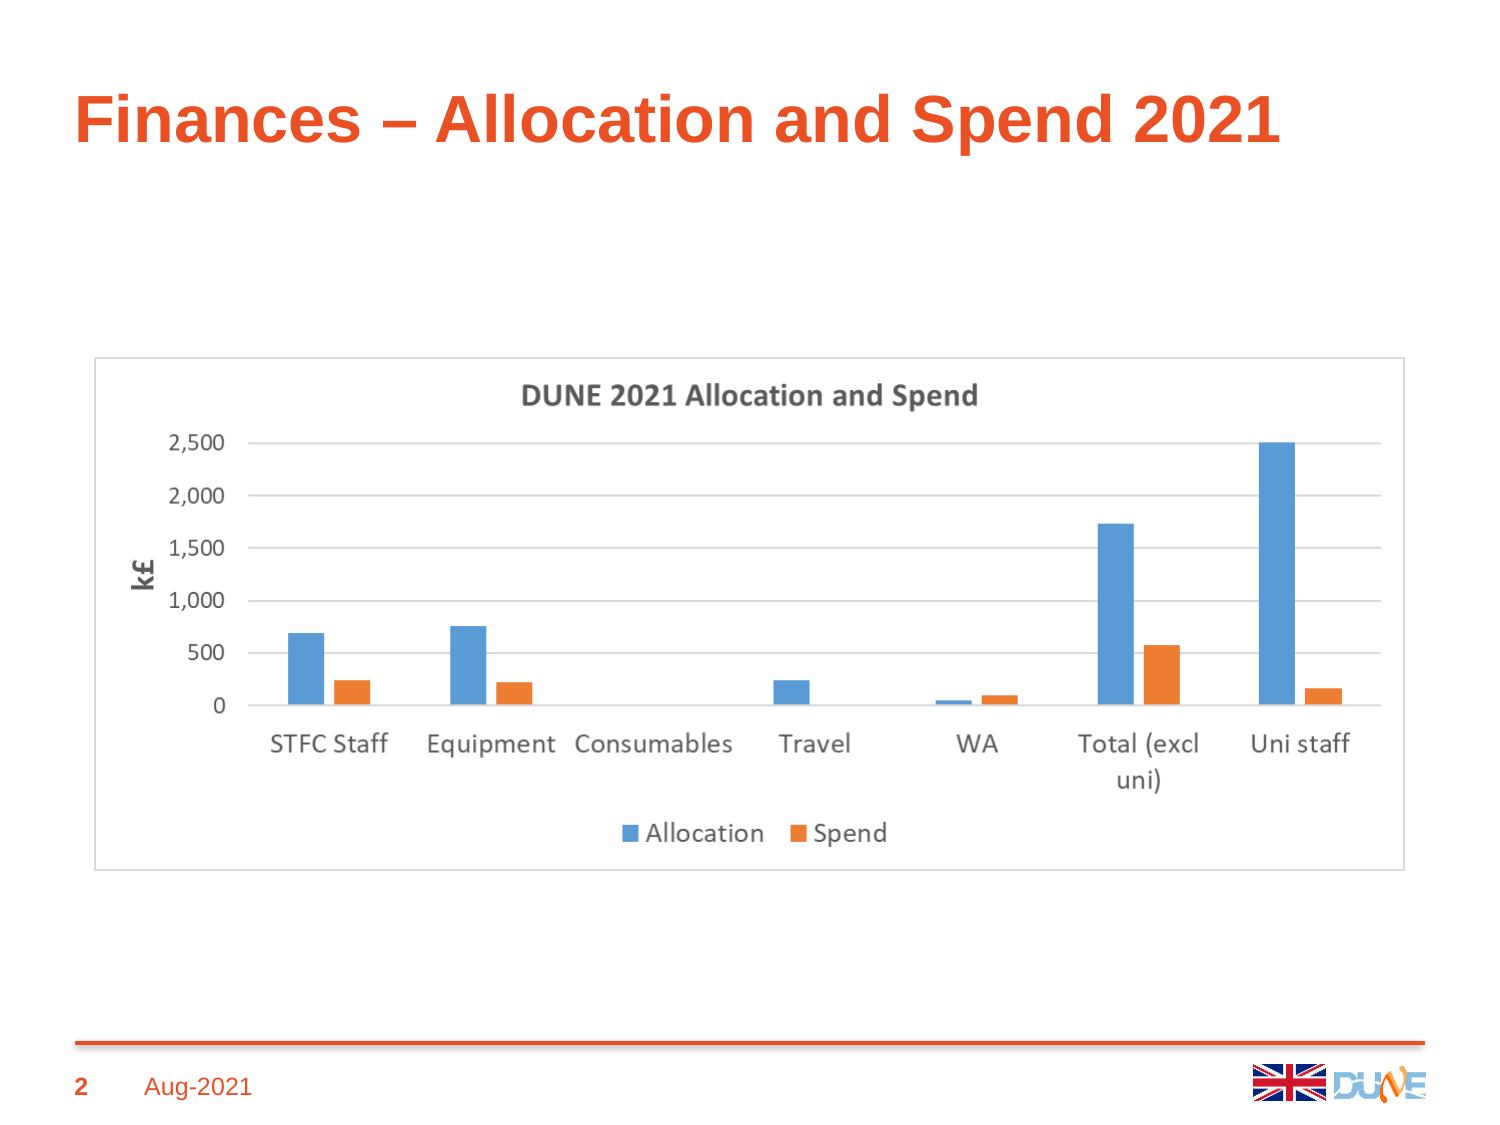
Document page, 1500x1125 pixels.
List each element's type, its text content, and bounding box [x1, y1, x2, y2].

picture [1253, 1064, 1326, 1101]
slide_number 2 [74, 1074, 145, 1101]
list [94, 357, 1406, 871]
picture [1333, 1064, 1427, 1104]
title Finances – Allocation and Spend 2021 [74, 75, 1425, 183]
slide_number Aug-2021 [145, 1074, 308, 1101]
